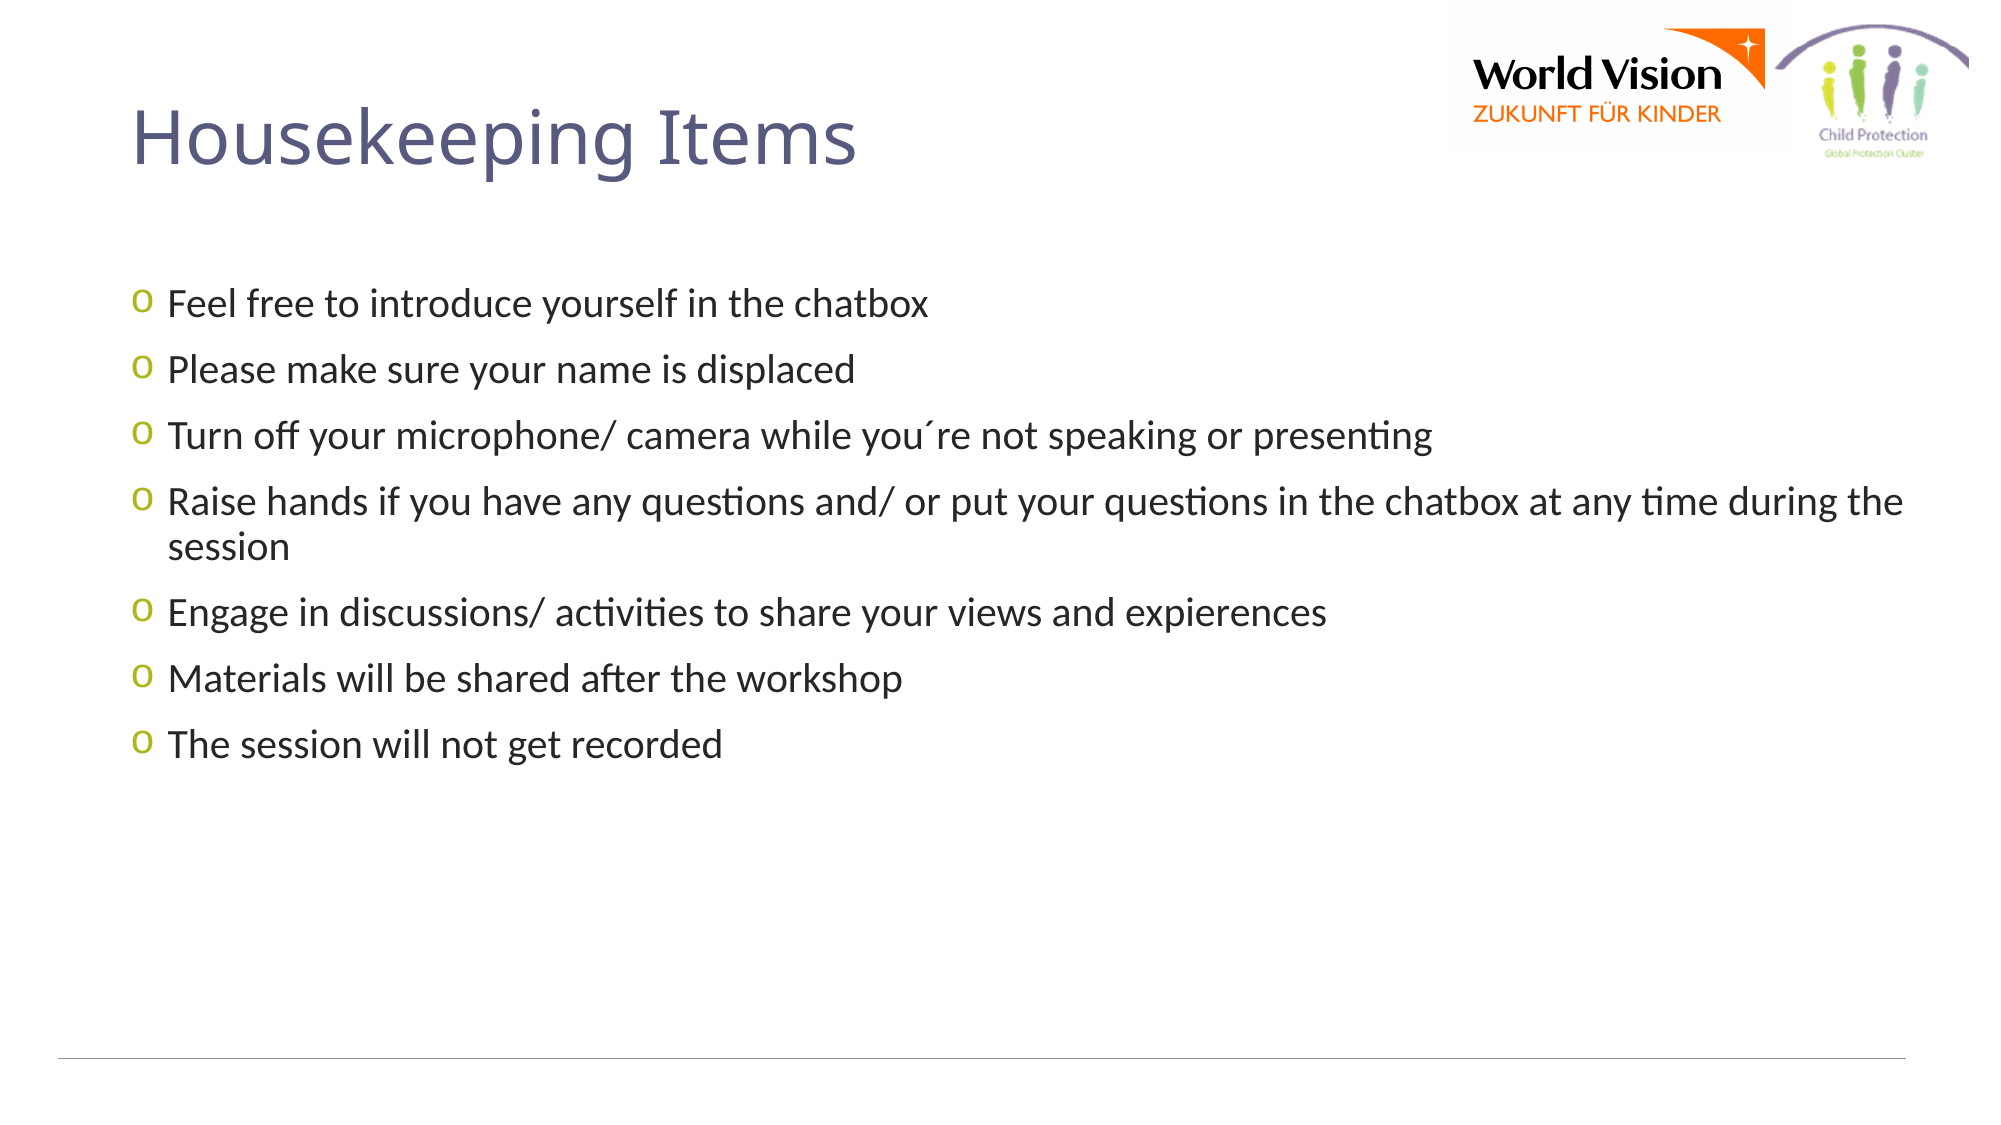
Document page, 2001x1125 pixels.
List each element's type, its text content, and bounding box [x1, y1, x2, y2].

title Housekeeping Items [115, 31, 1841, 250]
picture [1444, 0, 1969, 164]
list Feel free to introduce yourself in the chatbox Please make sure your name is displaced Turn off your microphone/ camera while you´re not speaking or presenting Raise hands if you have any questions and/ or put your questions in the chatbox at any time during the session Engage in discussions/ activities to share your views and expierences Materials will be shared after the workshop The session will not get recorded [115, 274, 1942, 1086]
